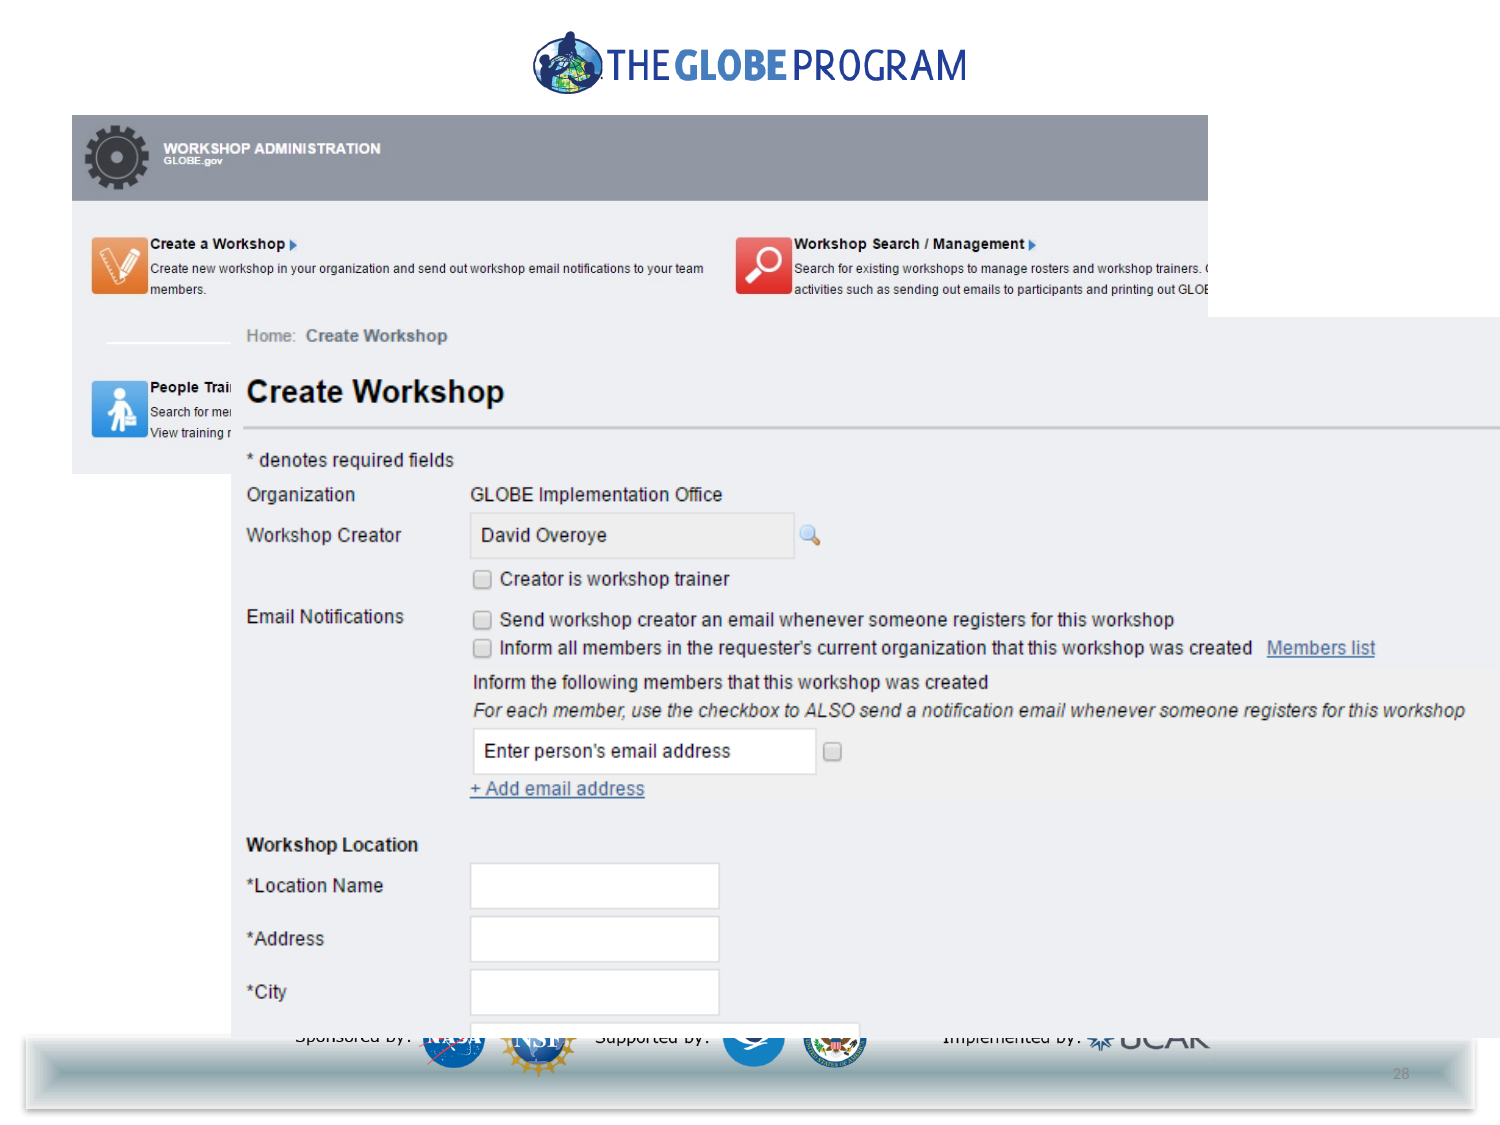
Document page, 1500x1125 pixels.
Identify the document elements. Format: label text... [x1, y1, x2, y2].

picture [72, 115, 1500, 1085]
picture [526, 24, 975, 100]
slide_number 28 [1074, 1046, 1425, 1103]
